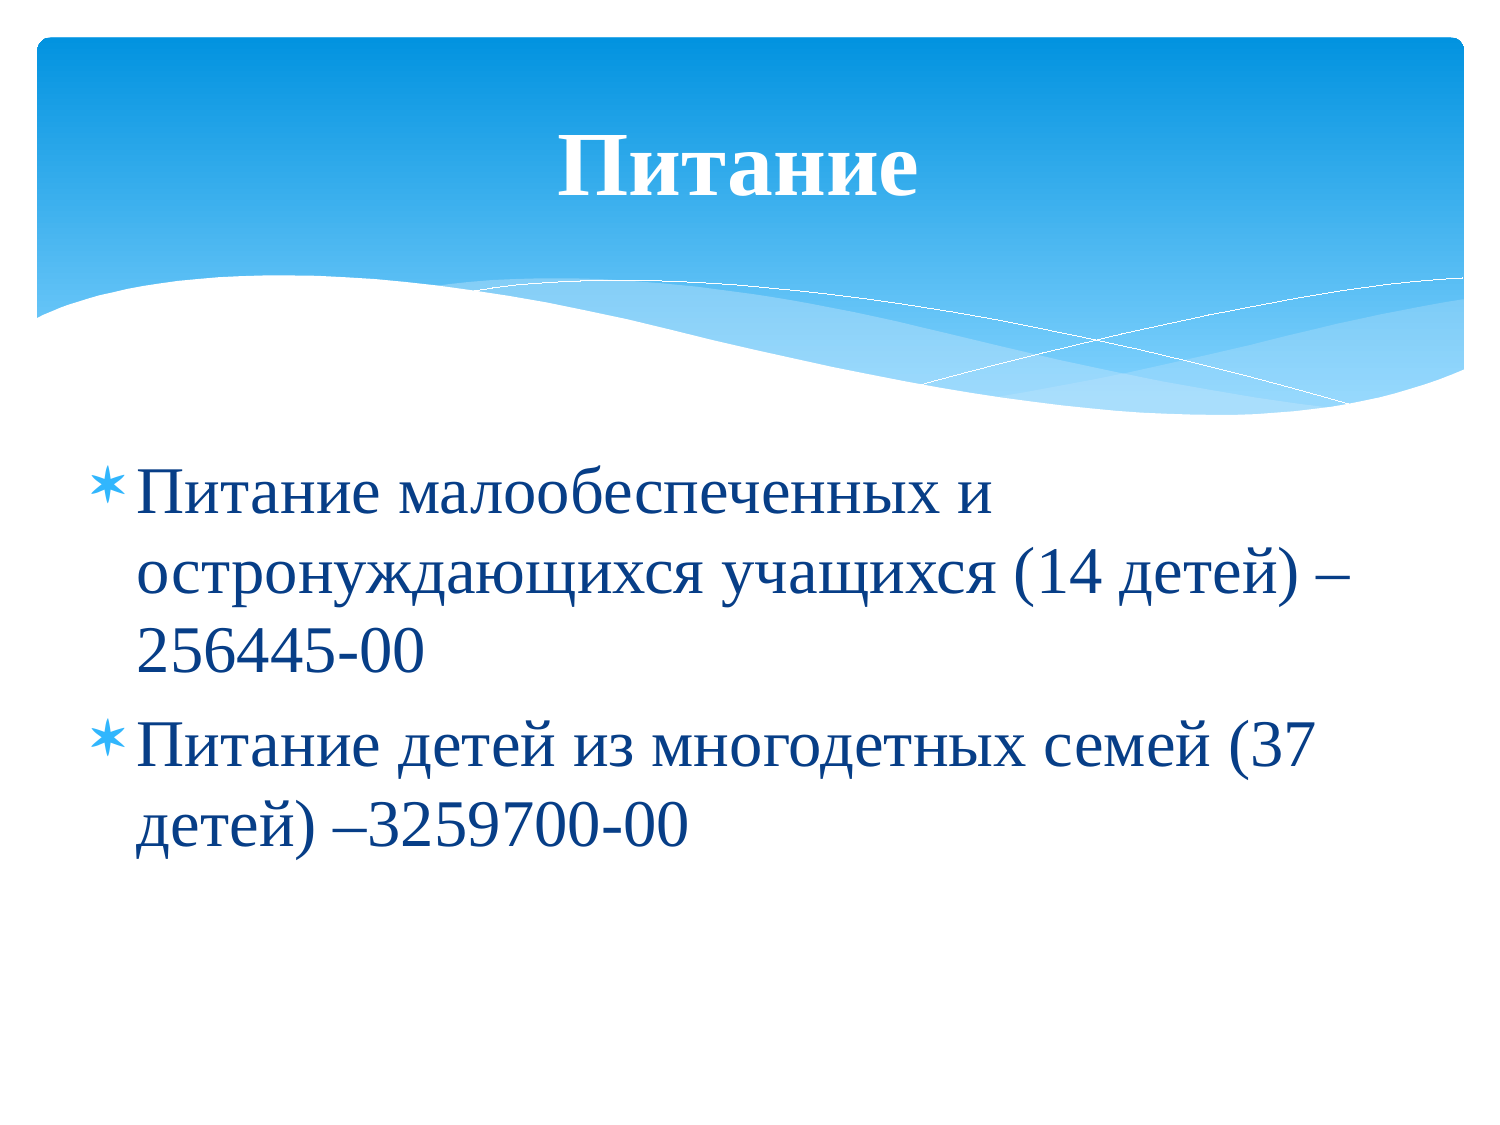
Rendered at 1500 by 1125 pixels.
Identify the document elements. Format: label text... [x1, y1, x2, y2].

title Питание [75, 55, 1425, 261]
list Питание малообеспеченных и остронуждающихся учащихся (14 детей) – 256445-00 Питание детей из многодетных семей (37 детей) –3259700-00 [76, 438, 1412, 1005]
